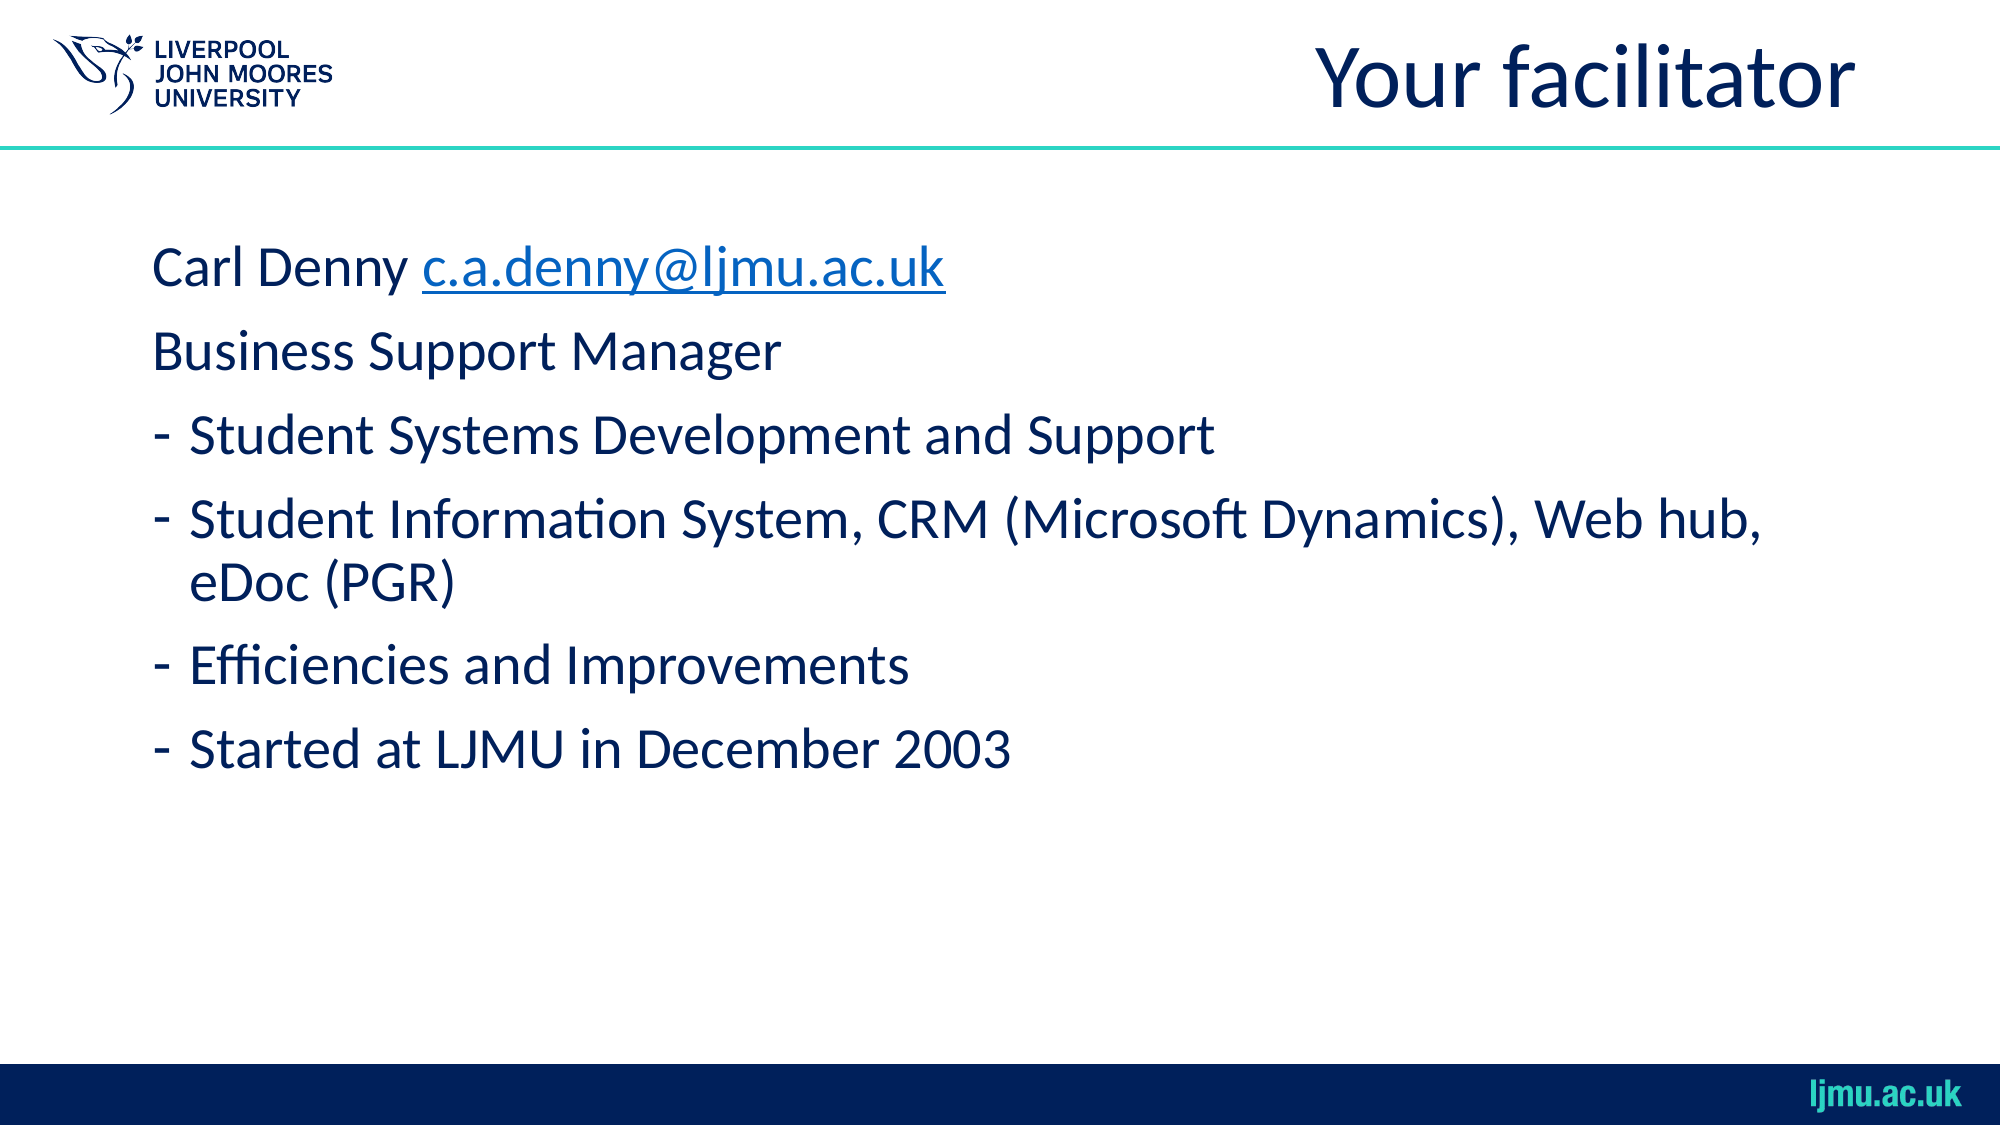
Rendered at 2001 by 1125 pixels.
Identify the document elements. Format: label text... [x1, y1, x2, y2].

picture [28, 0, 356, 165]
picture [1775, 1038, 2000, 1125]
list Carl Denny c.a.denny@ljmu.ac.uk Business Support Manager Student Systems Development and Support Student Information System, CRM (Microsoft Dynamics), Web hub, eDoc (PGR) Efficiencies and Improvements Started at LJMU in December 2003 [137, 229, 1863, 998]
title Your facilitator [404, 21, 1873, 130]
